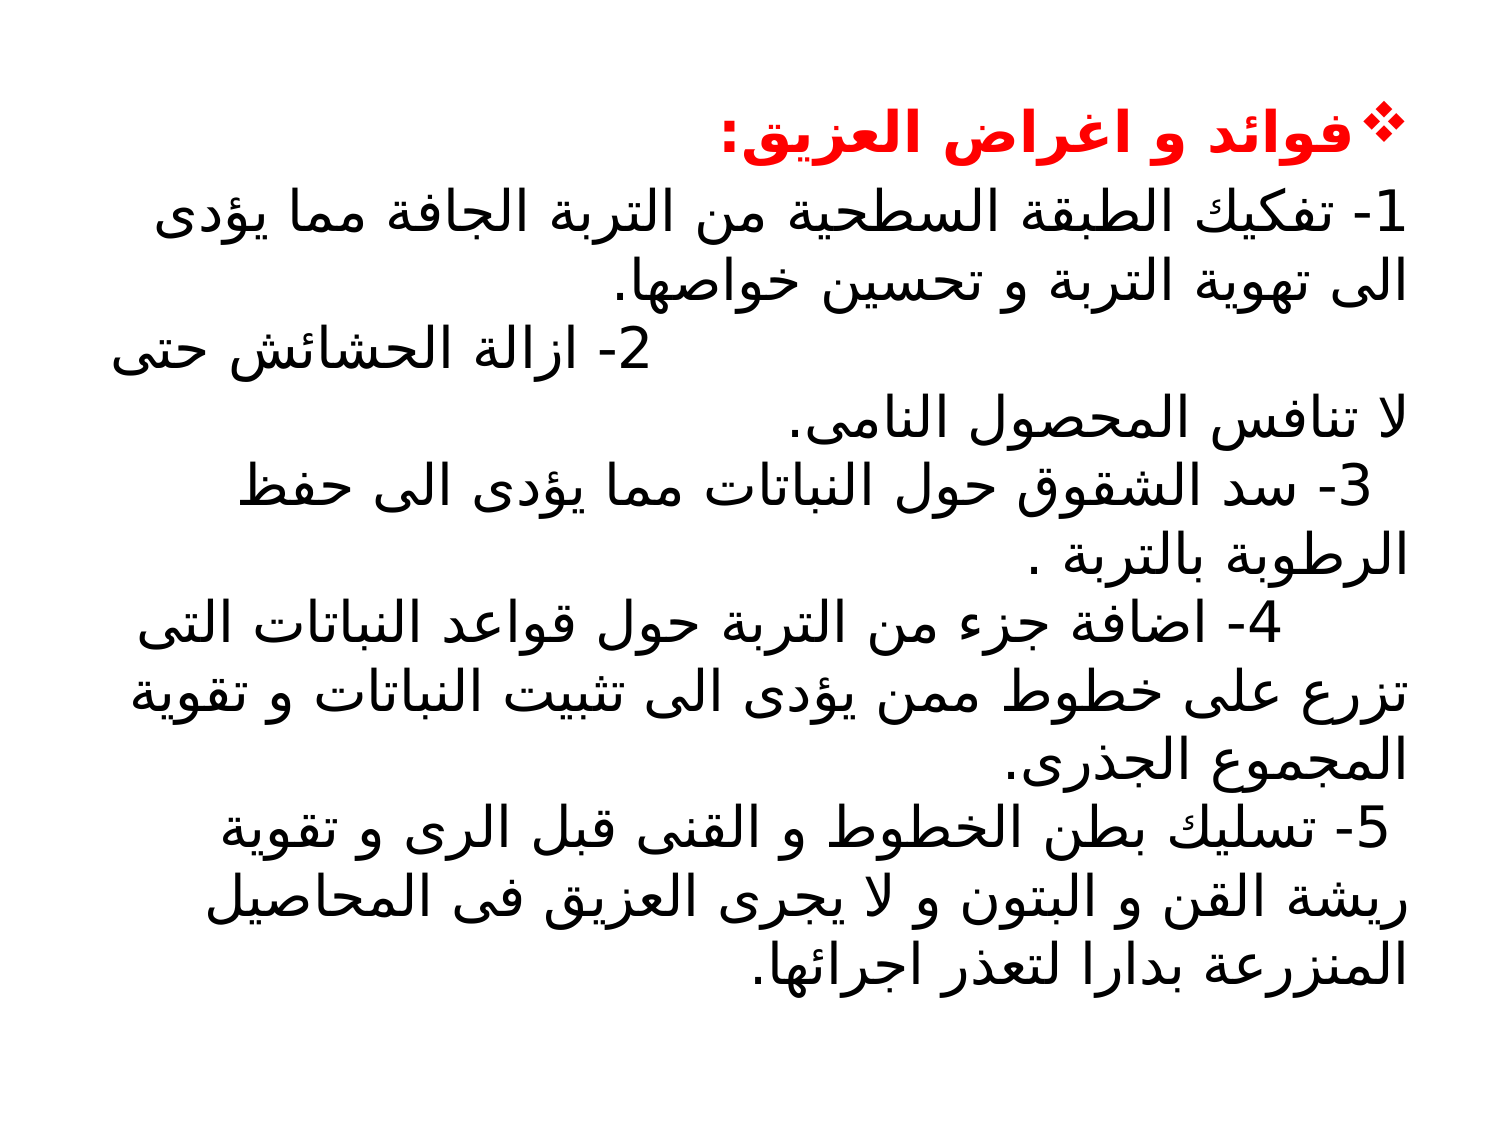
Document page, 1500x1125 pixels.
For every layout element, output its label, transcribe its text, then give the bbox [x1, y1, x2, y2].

list فوائد و اغراض العزيق: 1- تفكيك الطبقة السطحية من التربة الجافة مما يؤدى الى تهوية التربة و تحسين خواصها. 2- ازالة الحشائش حتى لا تنافس المحصول النامى. 3- سد الشقوق حول النباتات مما يؤدى الى حفظ الرطوبة بالتربة . 4- اضافة جزء من التربة حول قواعد النباتات التى تزرع على خطوط ممن يؤدى الى تثبيت النباتات و تقوية المجموع الجذرى. 5- تسليك بطن الخطوط و القنى قبل الرى و تقوية ريشة القن و البتون و لا يجرى العزيق فى المحاصيل المنزرعة بدارا لتعذر اجرائها. [75, 87, 1425, 1005]
